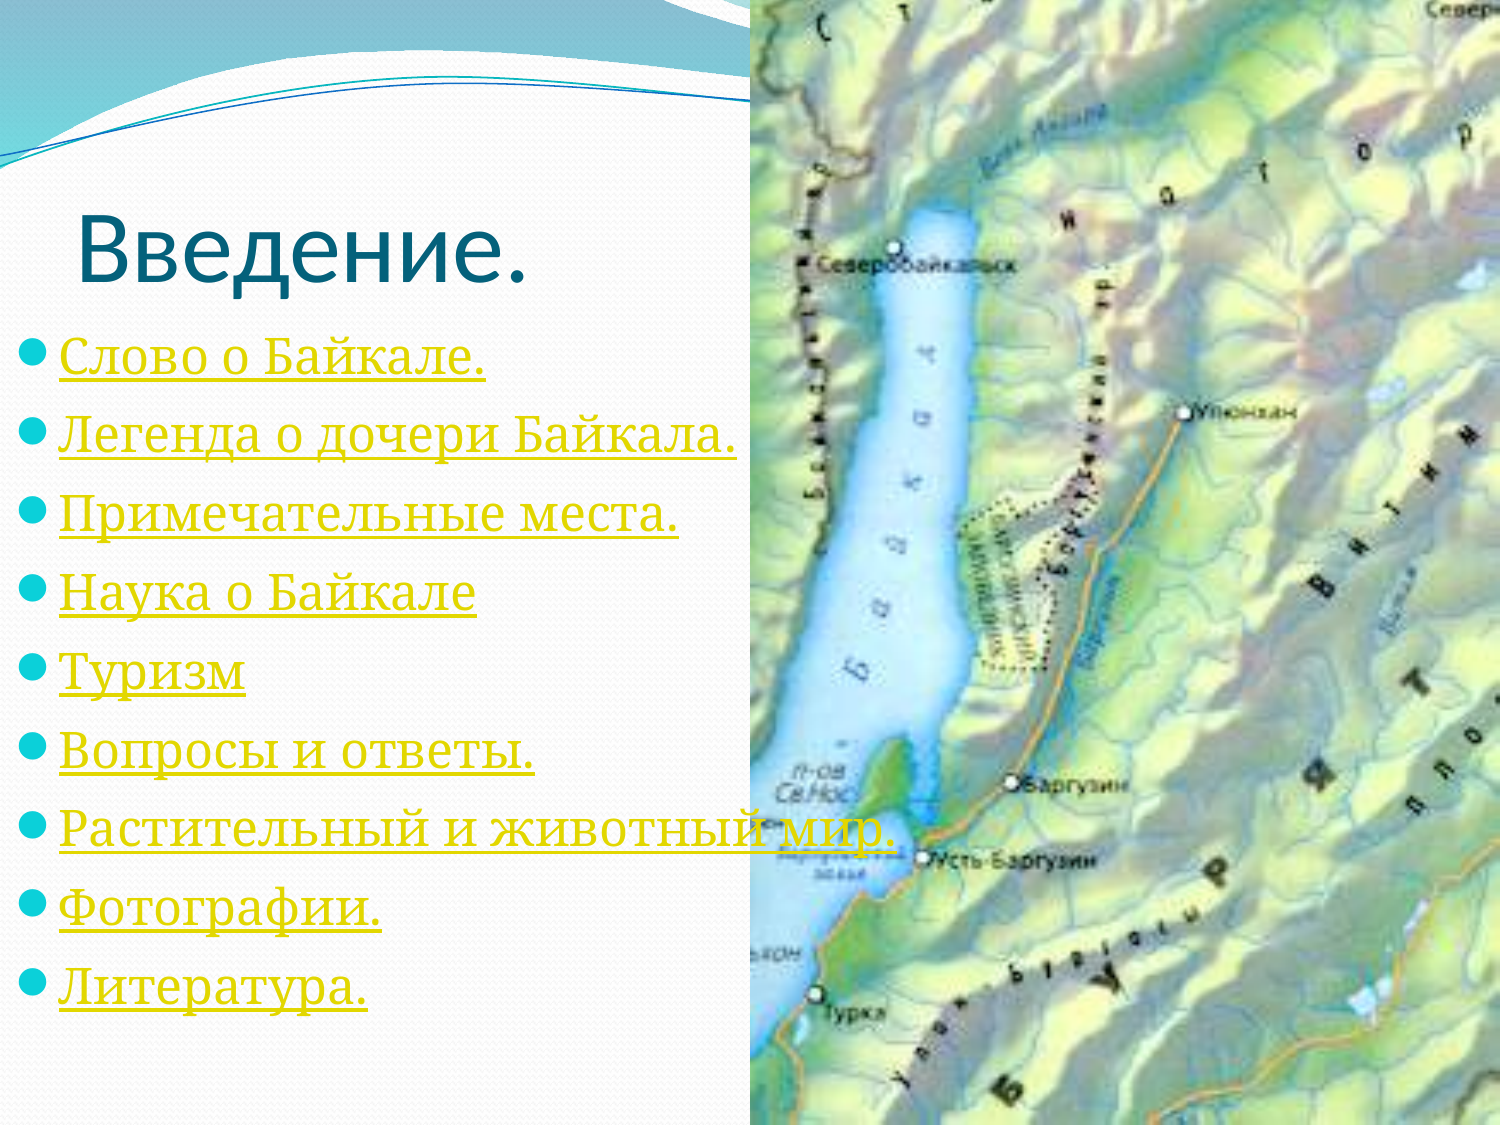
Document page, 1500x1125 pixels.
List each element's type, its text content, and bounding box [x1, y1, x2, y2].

list Слово о Байкале. Легенда о дочери Байкала. Примечательные места. Наука о Байкале Туризм Вопросы и ответы. Растительный и животный мир. Фотографии. Литература. [0, 316, 742, 1037]
picture [749, 0, 1500, 1125]
title Введение. [75, 115, 742, 303]
